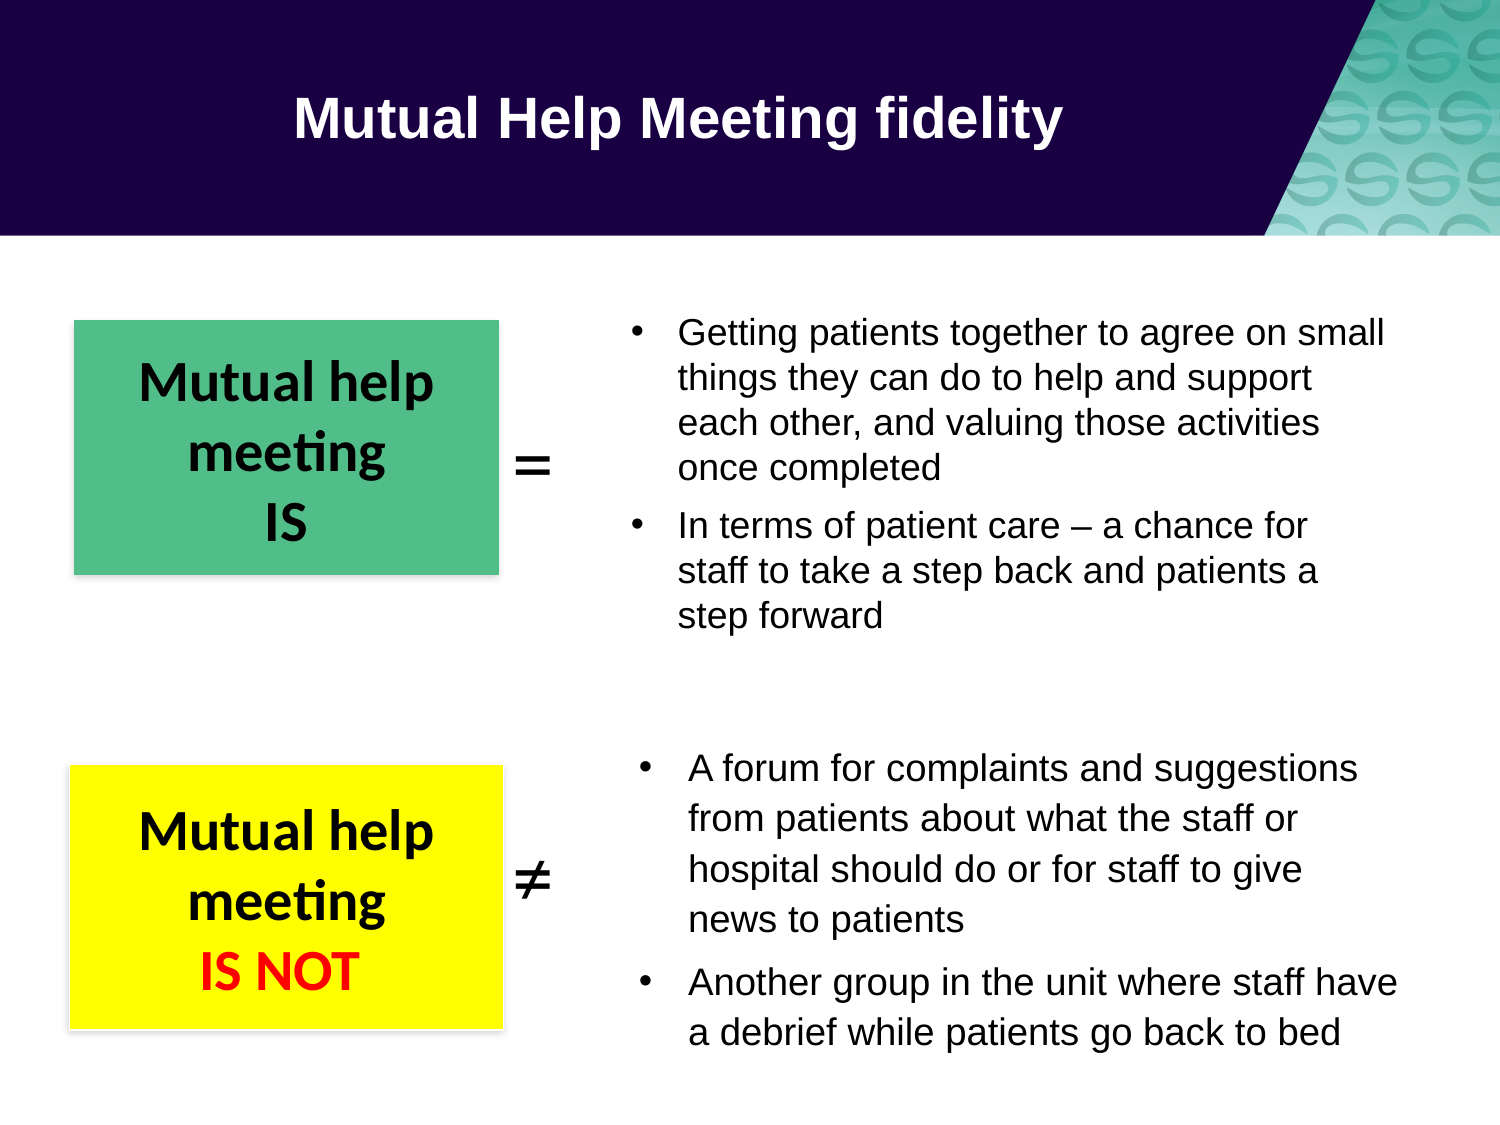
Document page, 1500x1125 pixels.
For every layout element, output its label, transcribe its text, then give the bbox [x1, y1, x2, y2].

title Mutual Help Meeting fidelity [88, 66, 1270, 209]
list A forum for complaints and suggestions from patients about what the staff or hospital should do or for staff to give news to patients Another group in the unit where staff have a debrief while patients go back to bed [589, 680, 1400, 1062]
text_box Mutual help meeting IS NOT [69, 764, 504, 1030]
text_box = [497, 401, 616, 516]
picture [0, 0, 1500, 1125]
text_box ≠ [497, 815, 617, 931]
text_box Getting patients together to agree on small things they can do to help and support each other, and valuing those activities once completed In terms of patient care – a chance for staff to take a step back and patients a step forward [616, 300, 1402, 643]
text_box Mutual help meeting IS [75, 320, 498, 575]
